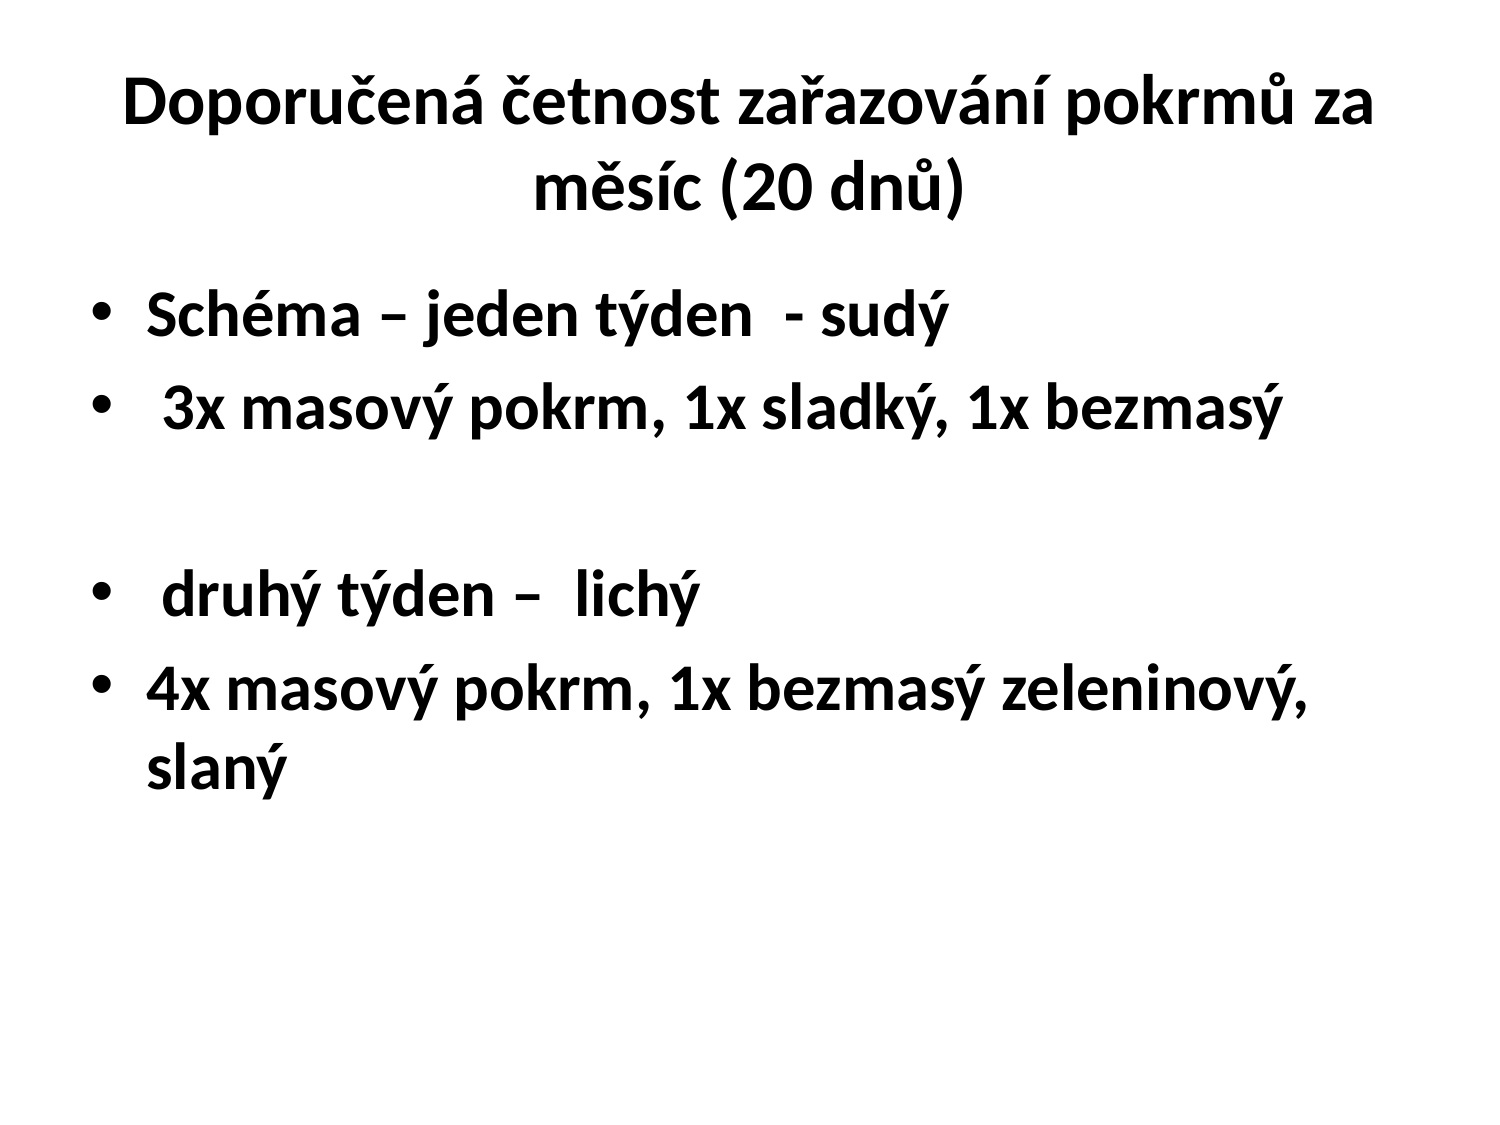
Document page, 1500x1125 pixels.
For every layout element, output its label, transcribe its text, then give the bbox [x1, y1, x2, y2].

list Schéma – jeden týden - sudý 3x masový pokrm, 1x sladký, 1x bezmasý druhý týden – lichý 4x masový pokrm, 1x bezmasý zeleninový, slaný [75, 262, 1425, 1005]
title Doporučená četnost zařazování pokrmů za měsíc (20 dnů) [75, 45, 1425, 233]
